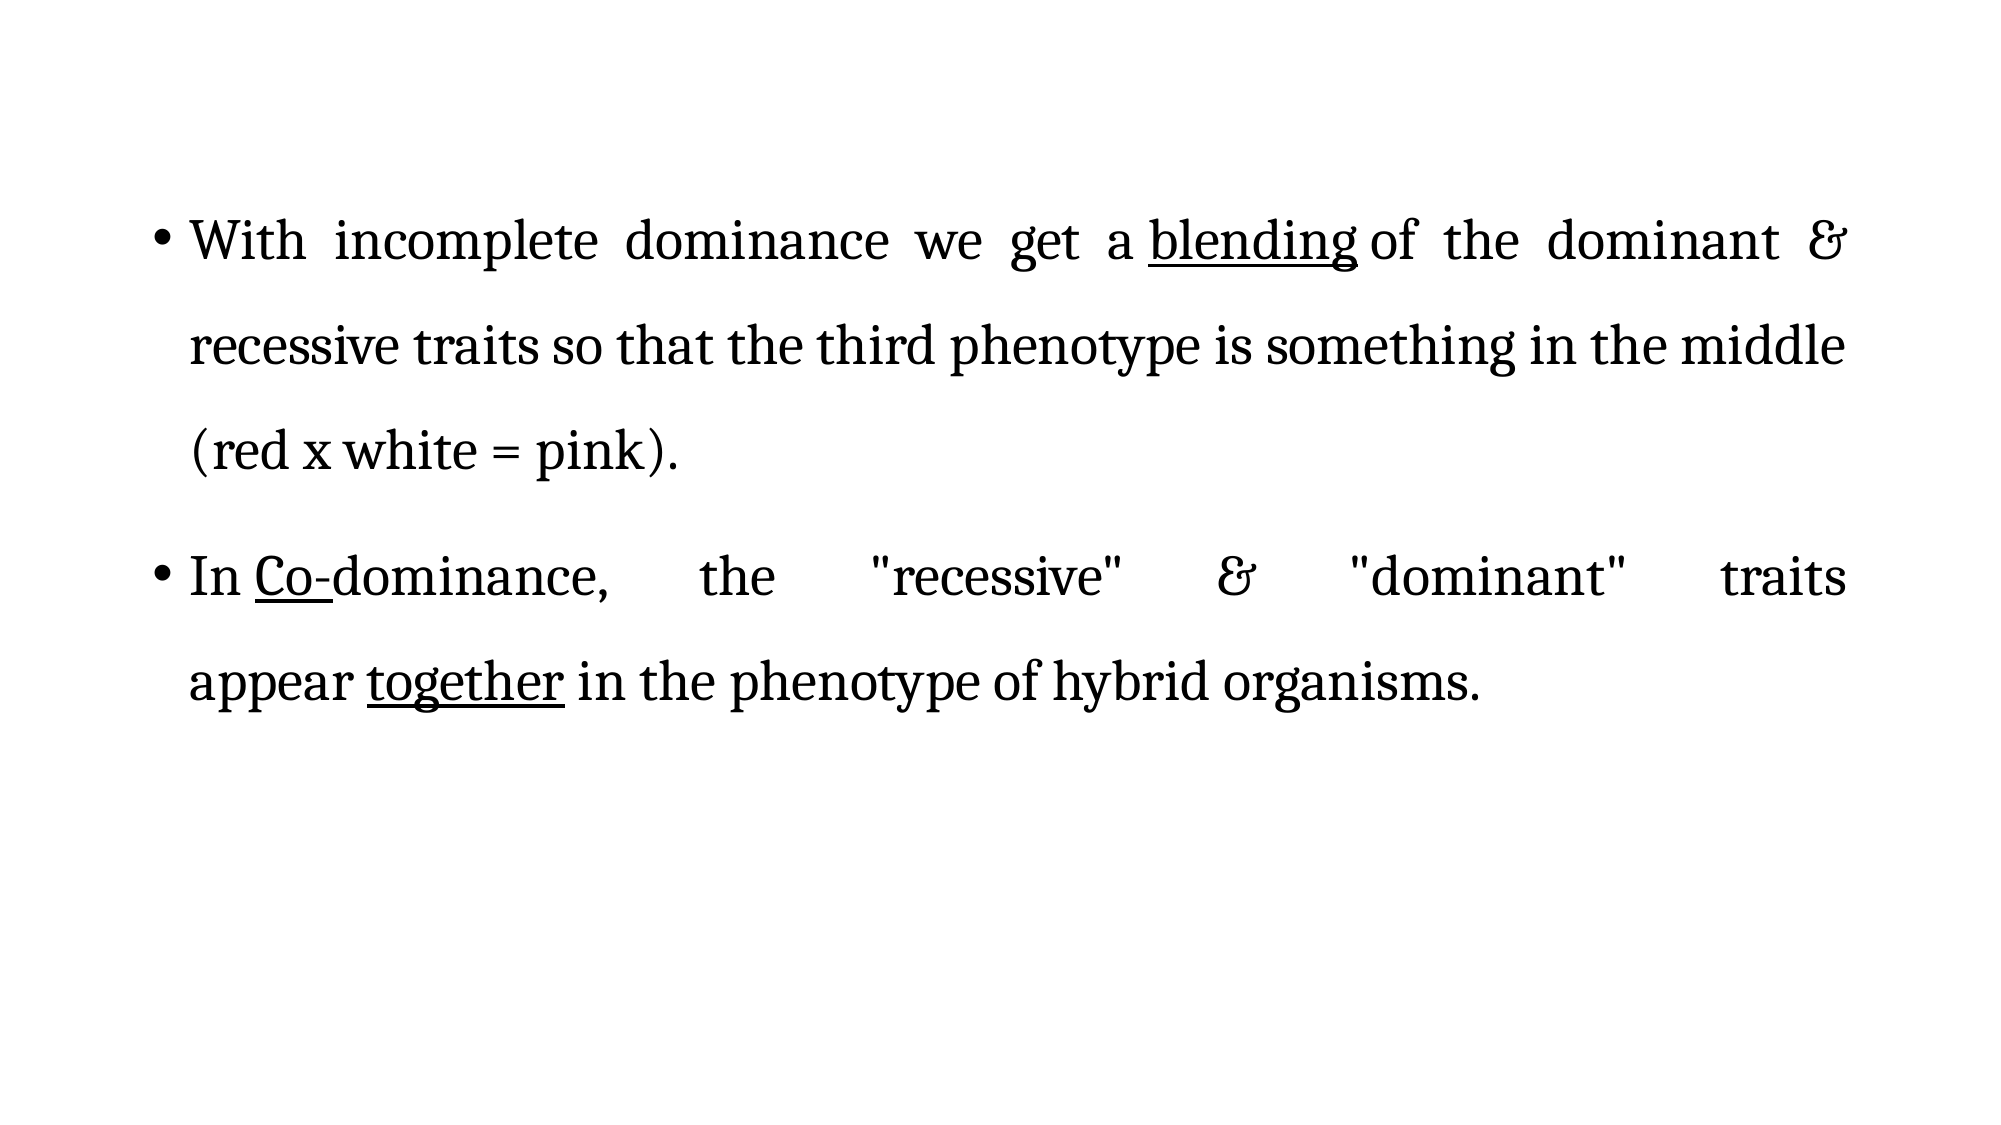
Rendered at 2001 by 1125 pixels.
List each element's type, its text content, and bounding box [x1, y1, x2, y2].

list With incomplete dominance we get a blending of the dominant & recessive traits so that the third phenotype is something in the middle (red x white = pink). In Co-dominance, the "recessive" & "dominant" traits appear together in the phenotype of hybrid organisms. [137, 158, 1863, 1014]
